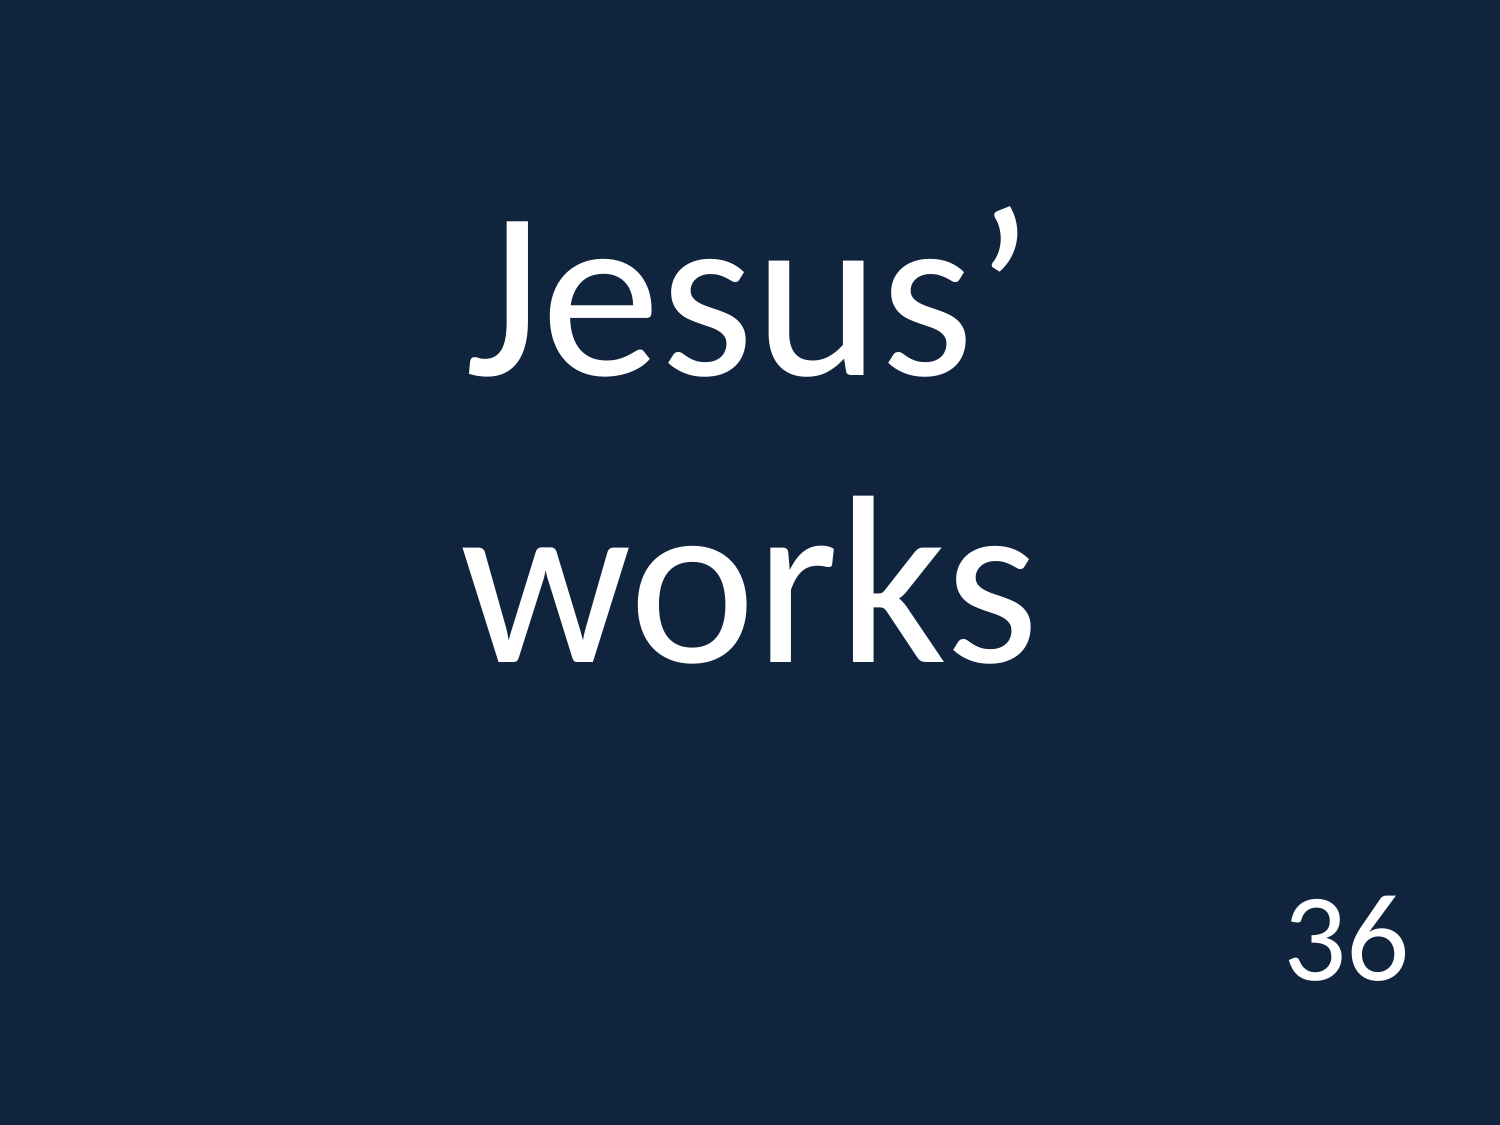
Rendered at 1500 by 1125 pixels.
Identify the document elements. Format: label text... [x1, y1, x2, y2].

list 36 [75, 848, 1425, 1005]
title Jesus’ works [75, 45, 1425, 802]
